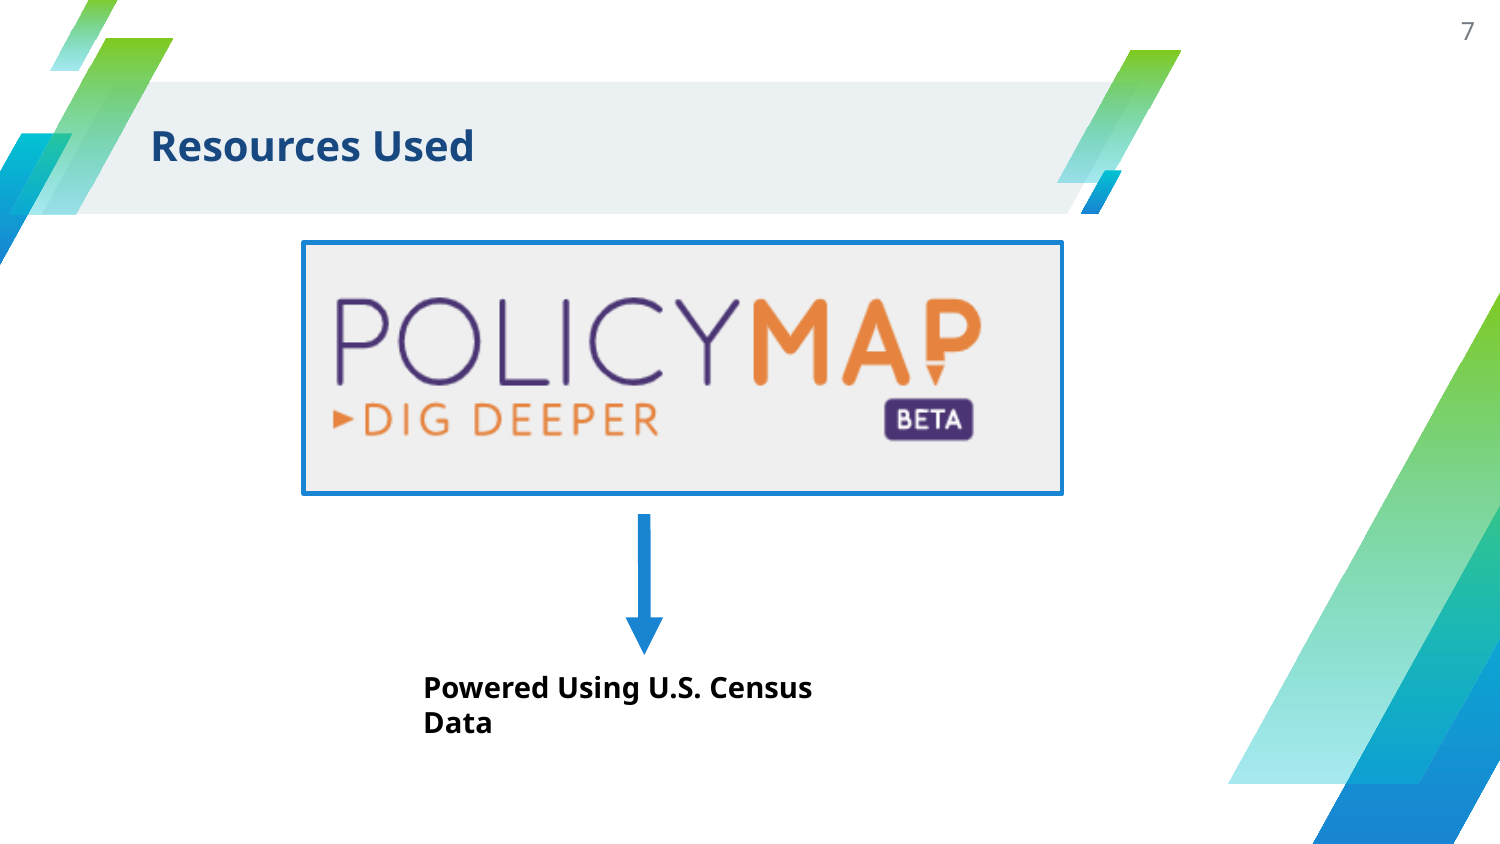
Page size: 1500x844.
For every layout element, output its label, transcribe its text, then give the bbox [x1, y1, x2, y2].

title Resources Used [150, 81, 1139, 215]
slide_number 7 [1403, 0, 1475, 65]
text_box Powered Using U.S. Census Data [408, 654, 881, 755]
picture [305, 244, 1060, 492]
